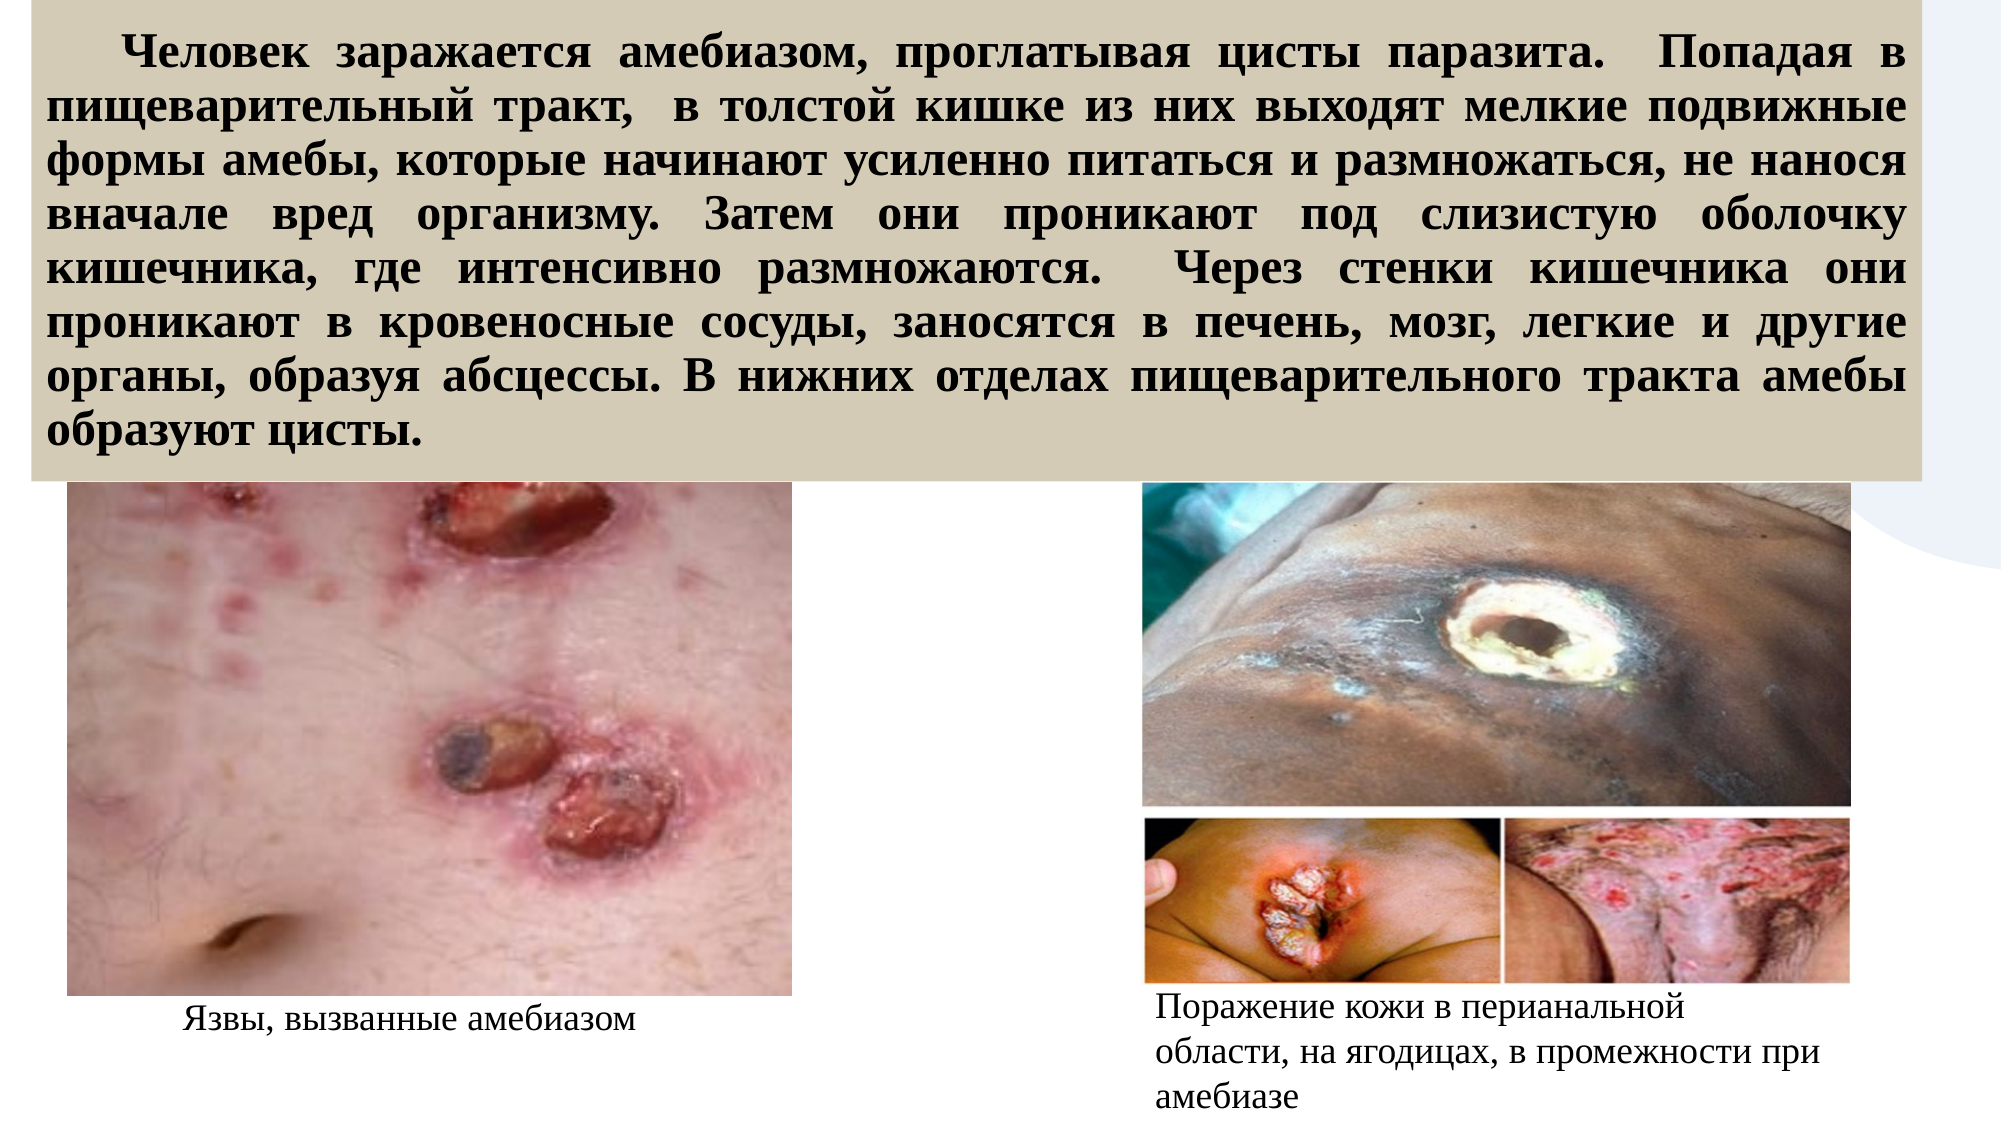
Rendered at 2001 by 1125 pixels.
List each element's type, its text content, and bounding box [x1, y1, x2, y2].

text_box Человек заражается амебиазом, проглатывая цисты паразита. Попадая в пищеварительный тракт, в толстой кишке из них выходят мелкие подвижные формы амебы, которые начинают усиленно питаться и размножаться, не нанося вначале вред организму. Затем они проникают под слизистую оболочку кишечника, где интенсивно размножаются. Через стенки кишечника они проникают в кровеносные сосуды, заносятся в печень, мозг, легкие и другие органы, образуя абсцессы. В нижних отделах пищеварительного тракта амебы образуют цисты. [31, 0, 1923, 482]
picture [1140, 481, 1851, 985]
picture [67, 482, 792, 997]
text_box Поражение кожи в перианальной области, на ягодицах, в промежности при амебиазе [1140, 992, 1844, 1124]
text_box Язвы, вызванные амебиазом [167, 1003, 792, 1045]
